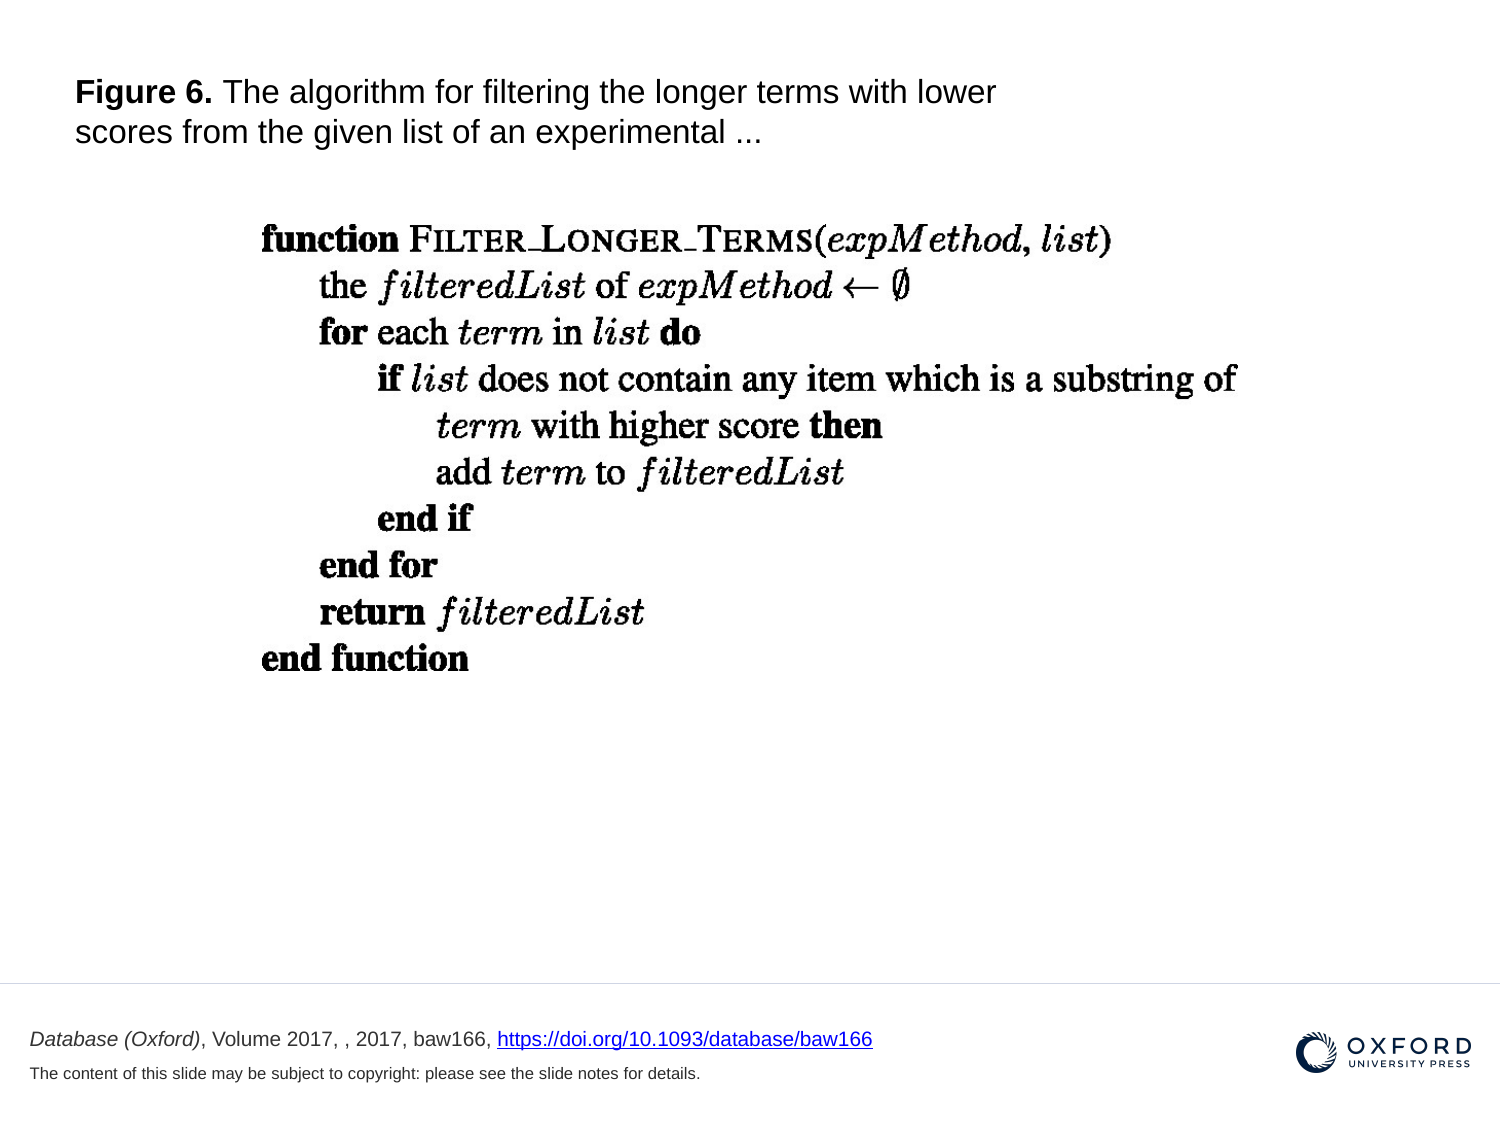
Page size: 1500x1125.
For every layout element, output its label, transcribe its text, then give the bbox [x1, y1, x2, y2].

footer Database (Oxford), Volume 2017, , 2017, baw166, https://doi.org/10.1093/database/baw166 The content of this slide may be subject to copyright: please see the slide notes for details. [0, 983, 1260, 1125]
picture [1296, 1032, 1471, 1073]
picture [262, 224, 1238, 671]
title Figure 6. The algorithm for filtering the longer terms with lower scores from the given list of an experimental ... [75, 69, 1078, 171]
